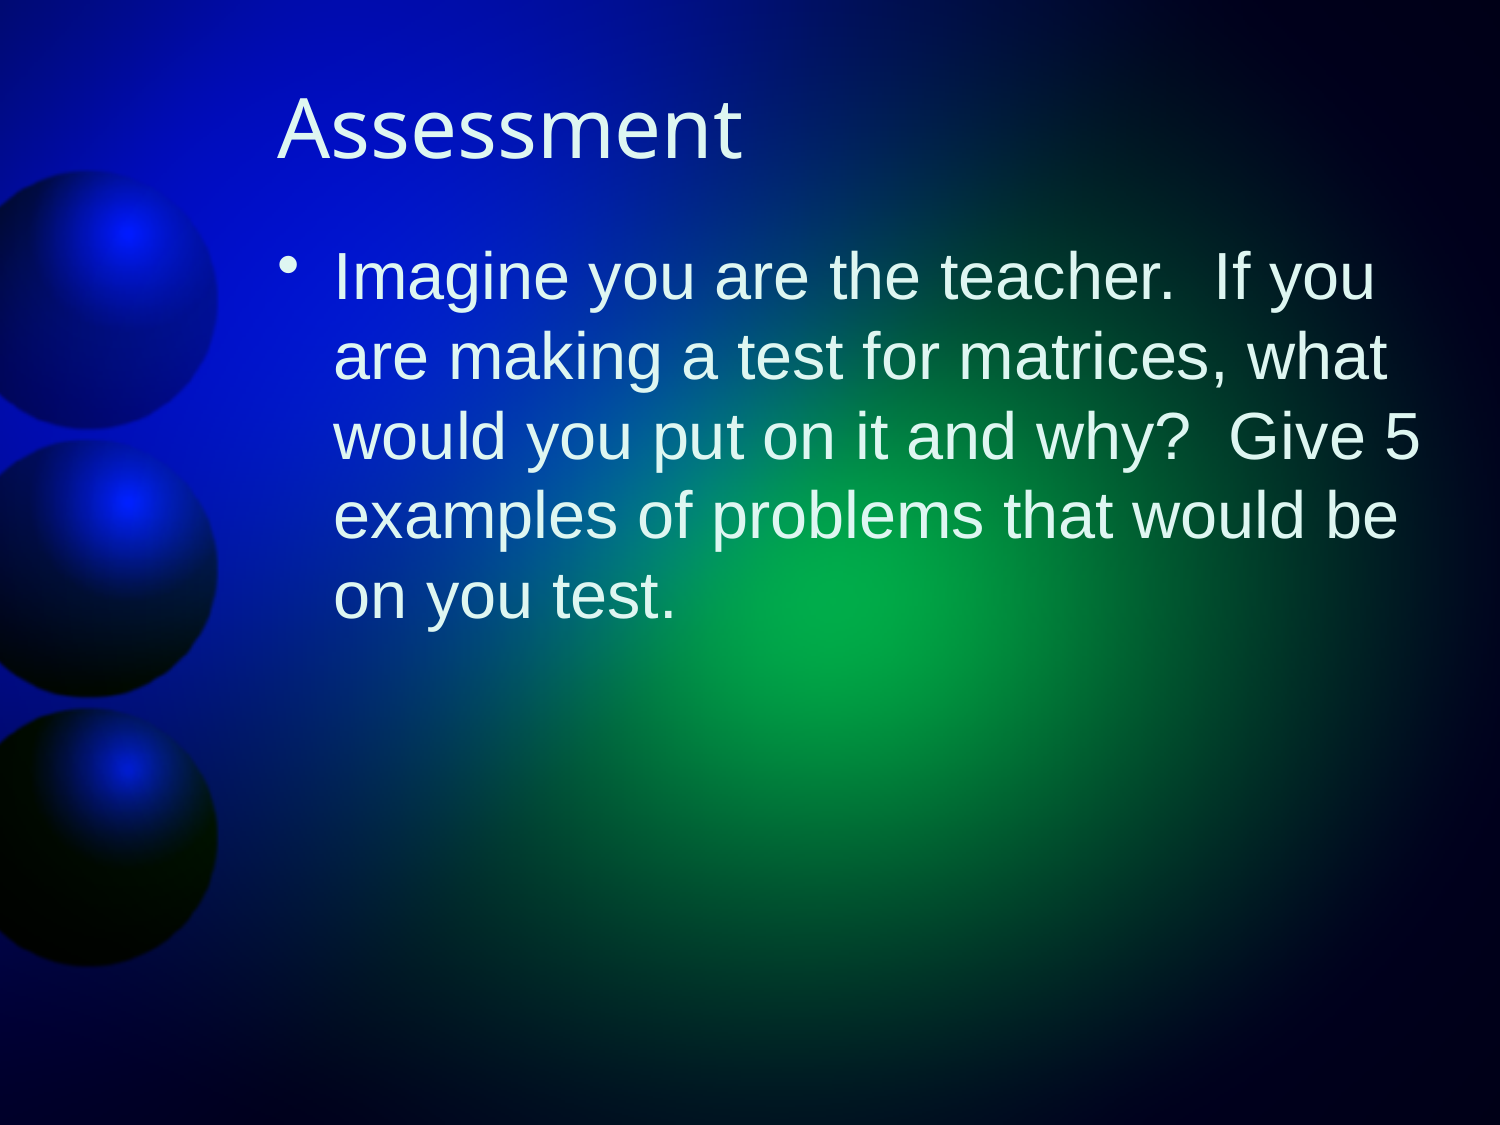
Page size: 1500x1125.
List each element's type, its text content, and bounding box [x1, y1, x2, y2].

picture [0, 0, 1500, 1125]
title Assessment [262, 50, 1450, 200]
list Imagine you are the teacher. If you are making a test for matrices, what would you put on it and why? Give 5 examples of problems that would be on you test. [262, 224, 1450, 1000]
